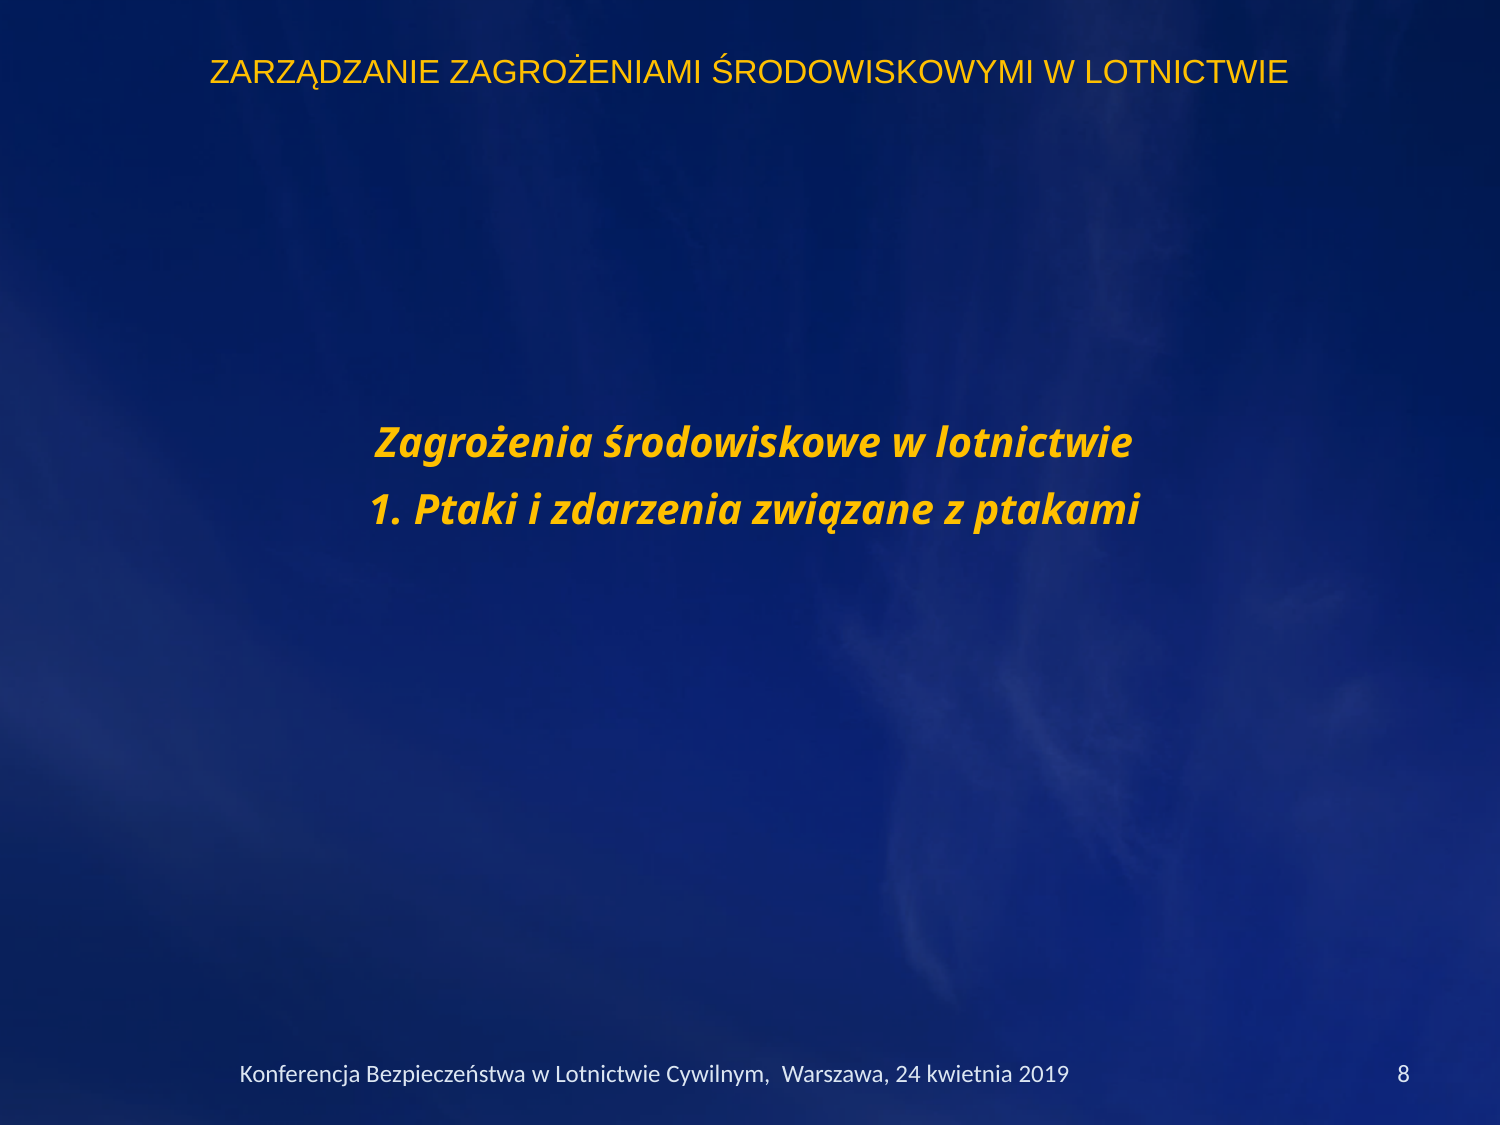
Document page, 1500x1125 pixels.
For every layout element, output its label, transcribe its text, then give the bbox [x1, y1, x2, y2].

text_box Zagrożenia środowiskowe w lotnictwie 1. Ptaki i zdarzenia związane z ptakami [297, 408, 1212, 541]
text_box ZARZĄDZANIE ZAGROŻENIAMI ŚRODOWISKOWYMI W LOTNICTWIE [194, 42, 1306, 98]
picture [0, 0, 1500, 1125]
footer Konferencja Bezpieczeństwa w Lotnictwie Cywilnym, Warszawa, 24 kwietnia 2019 [206, 1042, 1105, 1103]
slide_number 8 [1105, 1042, 1425, 1103]
